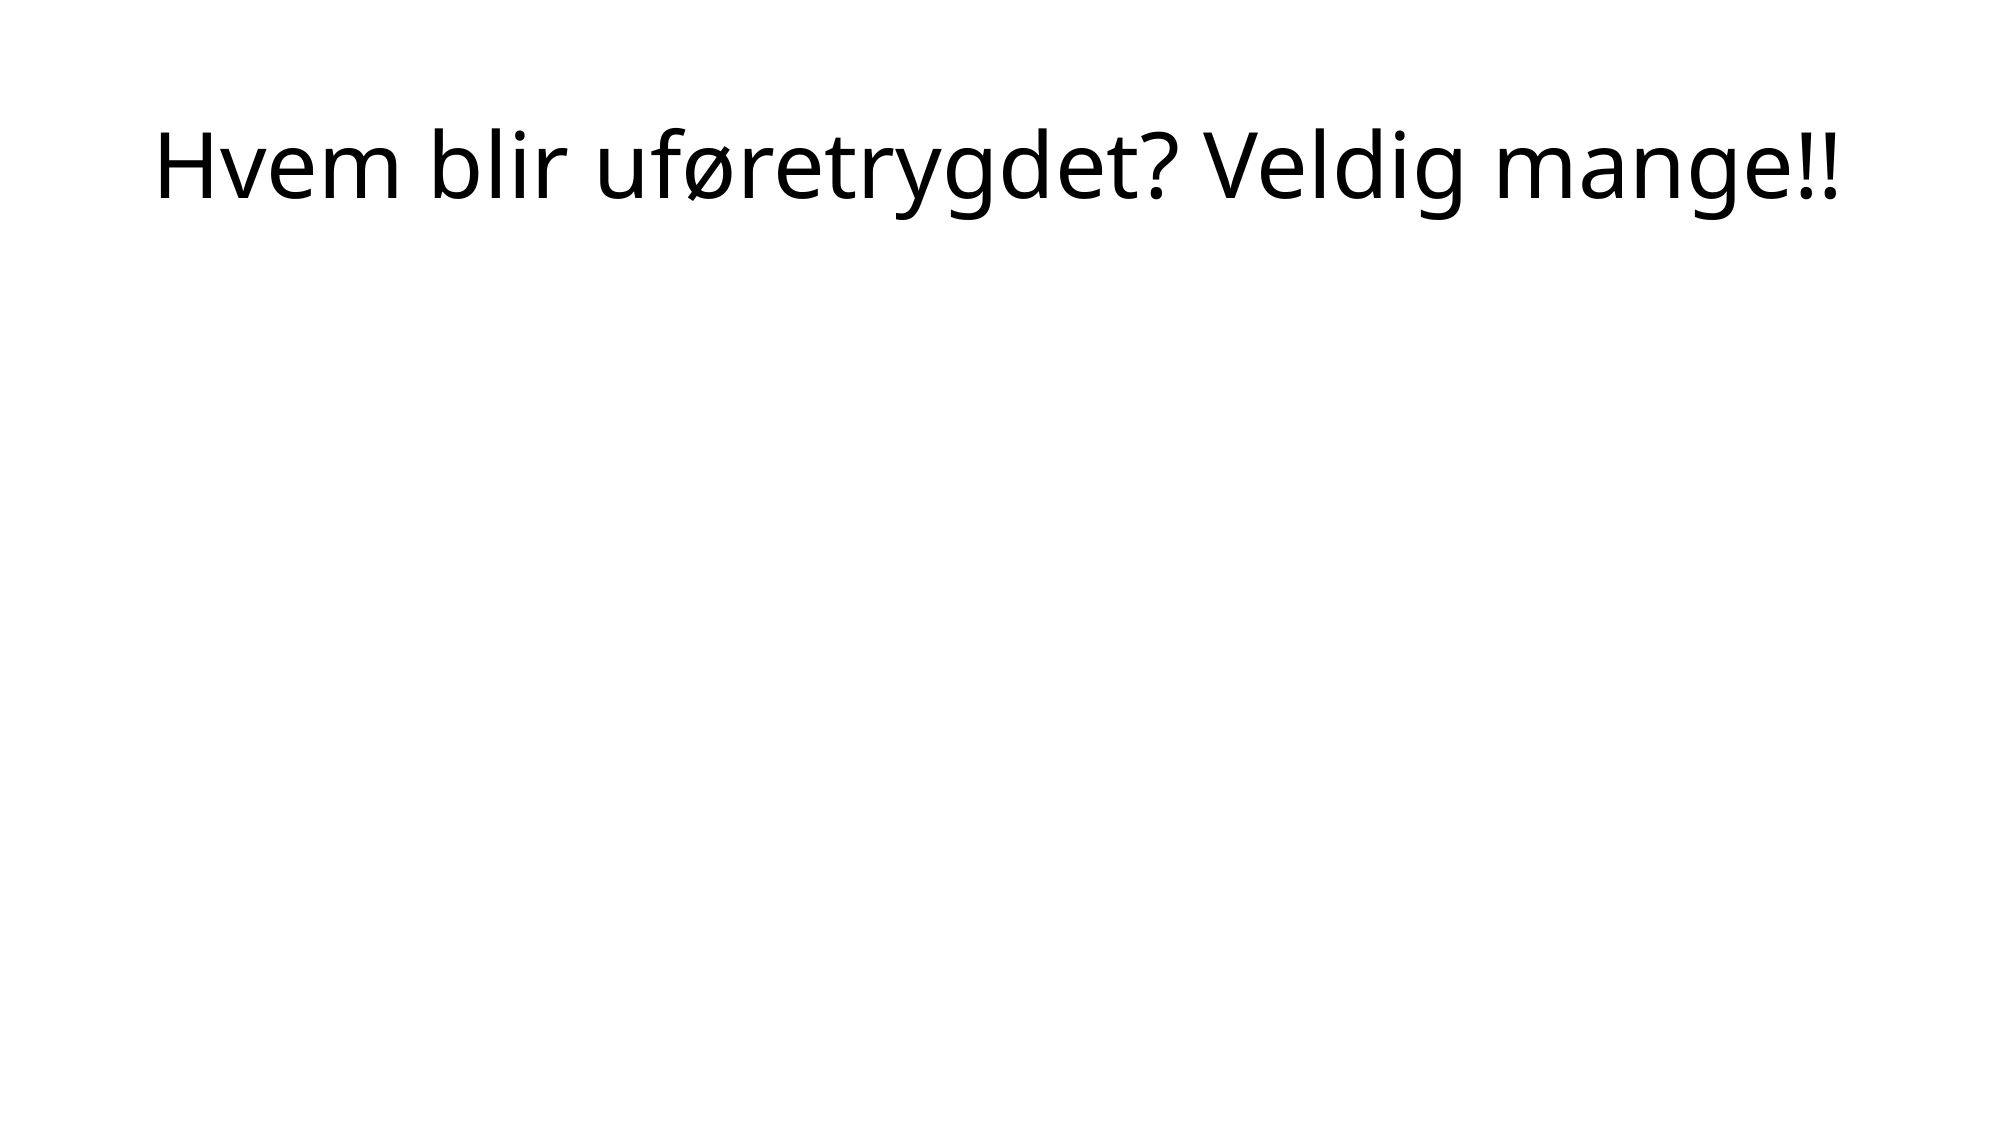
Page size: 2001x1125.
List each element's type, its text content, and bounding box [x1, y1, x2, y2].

title Hvem blir uføretrygdet? Veldig mange!! [137, 59, 1863, 278]
